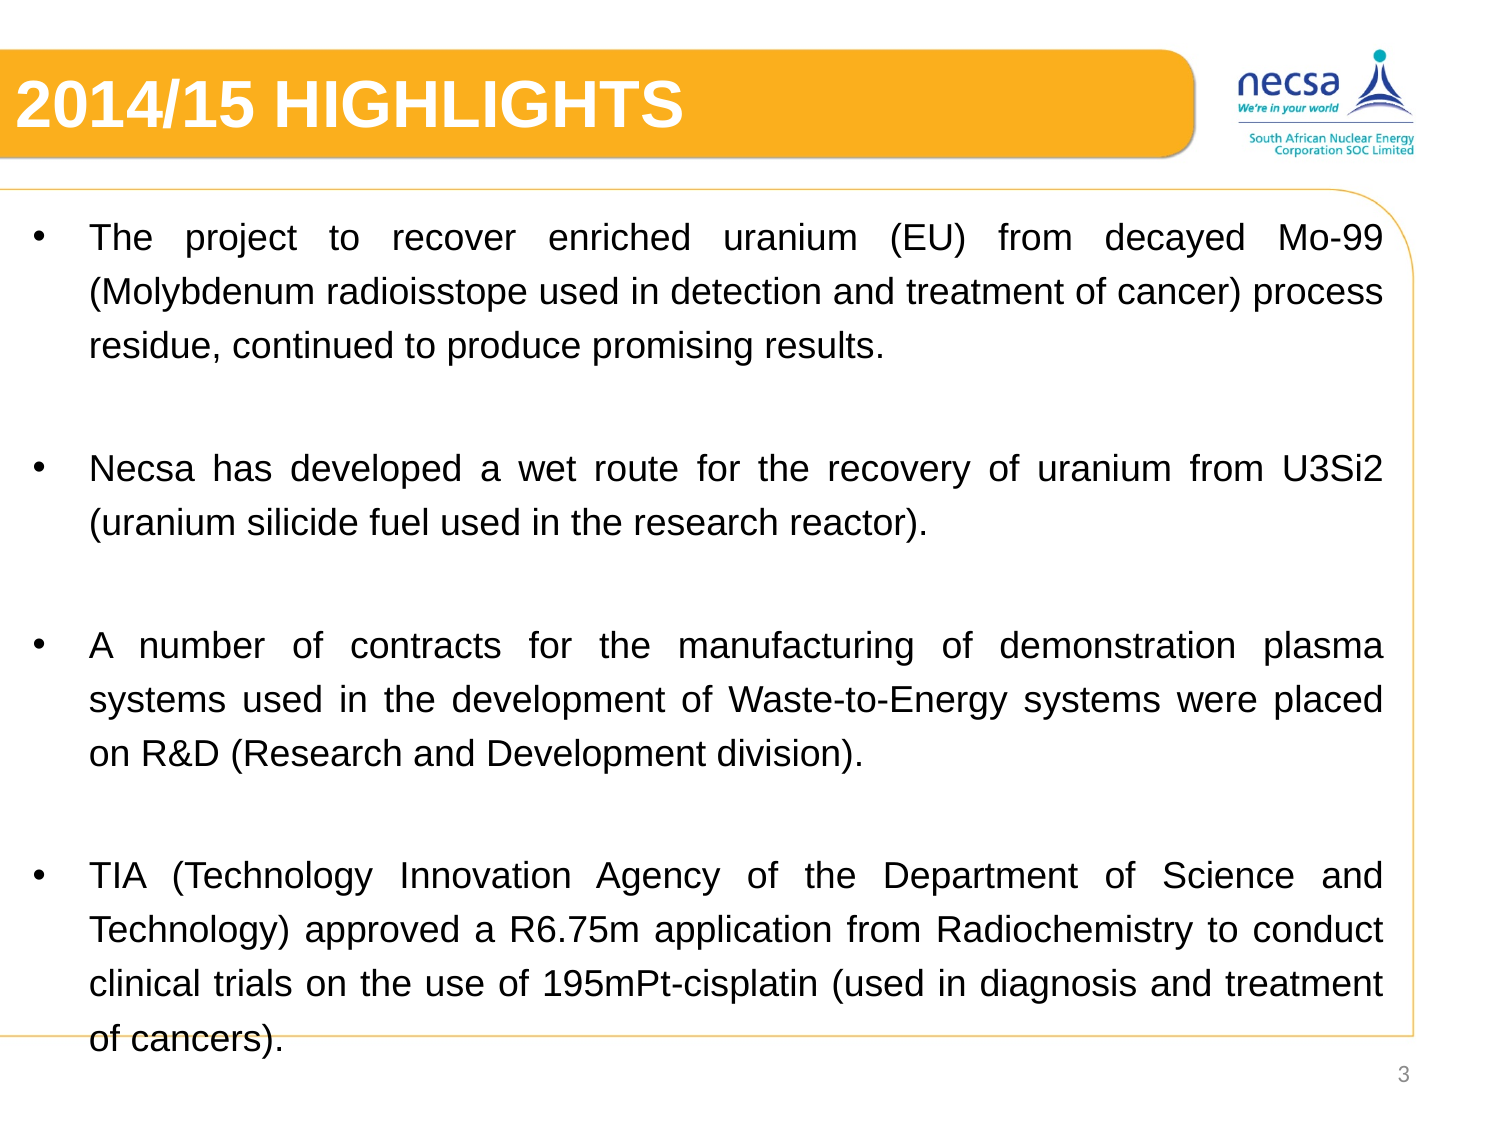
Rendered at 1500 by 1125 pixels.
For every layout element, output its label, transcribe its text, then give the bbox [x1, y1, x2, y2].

list The project to recover enriched uranium (EU) from decayed Mo-99 (Molybdenum radioisstope used in detection and treatment of cancer) process residue, continued to produce promising results. Necsa has developed a wet route for the recovery of uranium from U3Si2 (uranium silicide fuel used in the research reactor). A number of contracts for the manufacturing of demonstration plasma systems used in the development of Waste-to-Energy systems were placed on R&D (Research and Development division). TIA (Technology Innovation Agency of the Department of Science and Technology) approved a R6.75m application from Radiochemistry to conduct clinical trials on the use of 195mPt-cisplatin (used in diagnosis and treatment of cancers). [17, 196, 1400, 1000]
title 2014/15 HIGHLIGHTS [0, 42, 1123, 159]
slide_number 3 [1074, 1042, 1425, 1103]
picture [0, 0, 1500, 1125]
